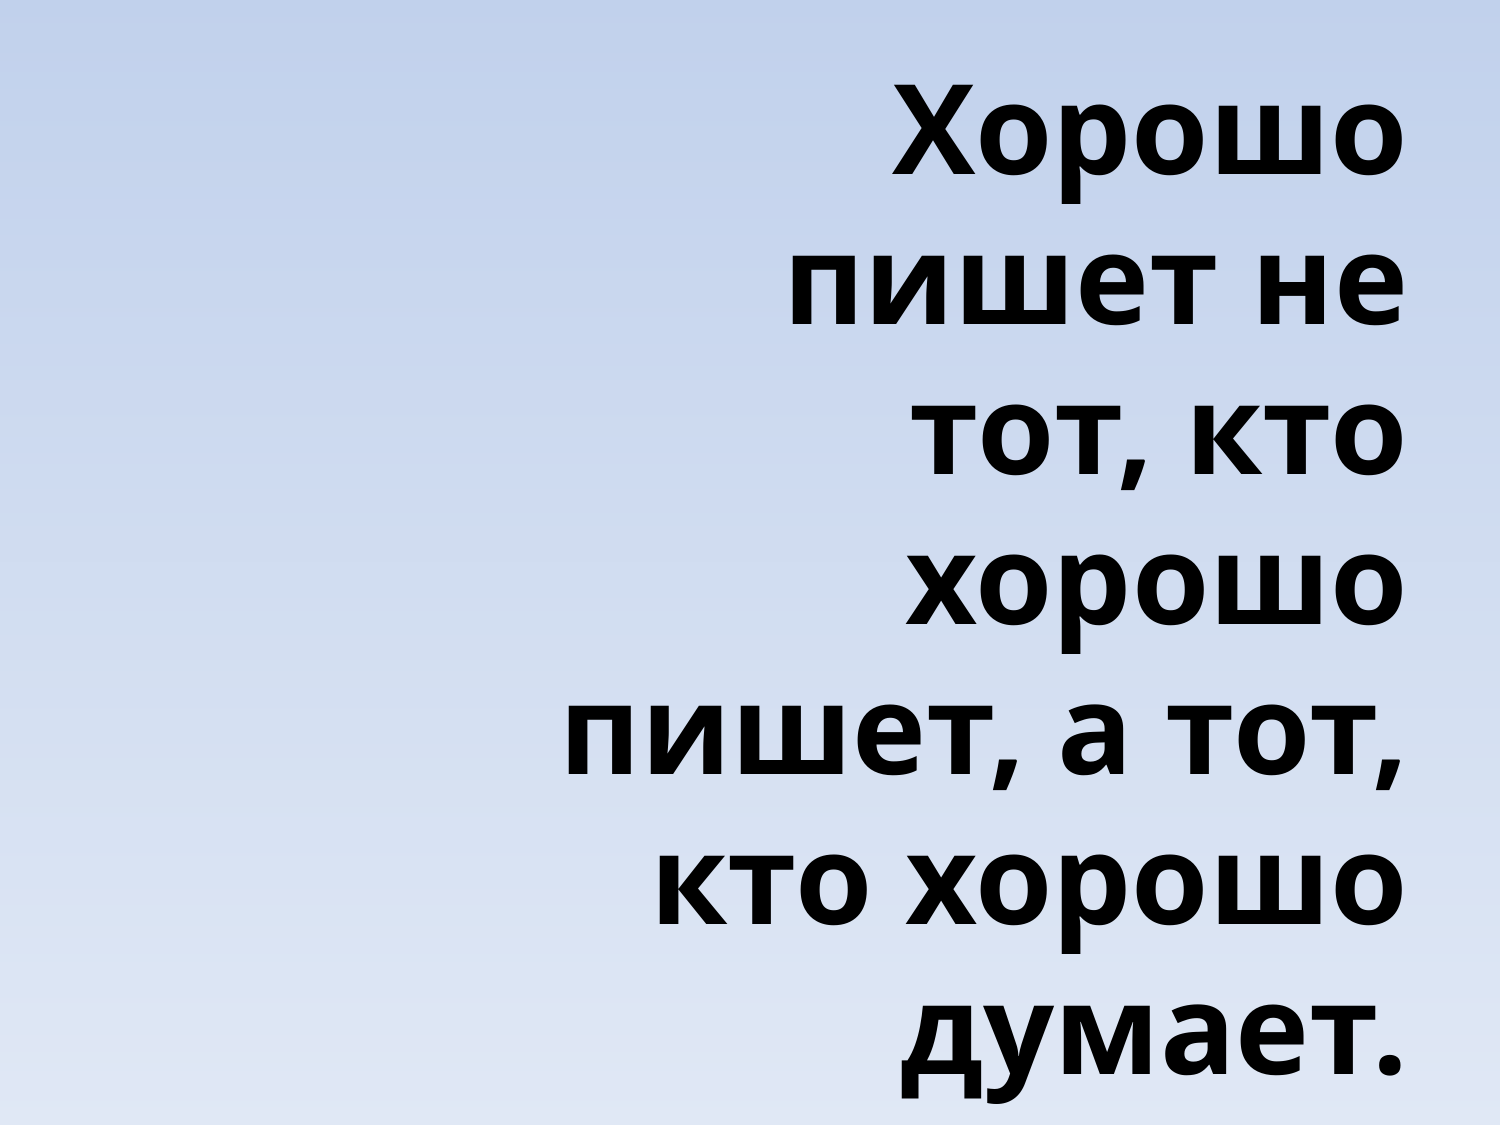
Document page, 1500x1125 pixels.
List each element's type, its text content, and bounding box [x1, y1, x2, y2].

text_box Хорошо пишет не тот, кто хорошо пишет, а тот, кто хорошо думает. В. Аграновский [513, 42, 1424, 1125]
